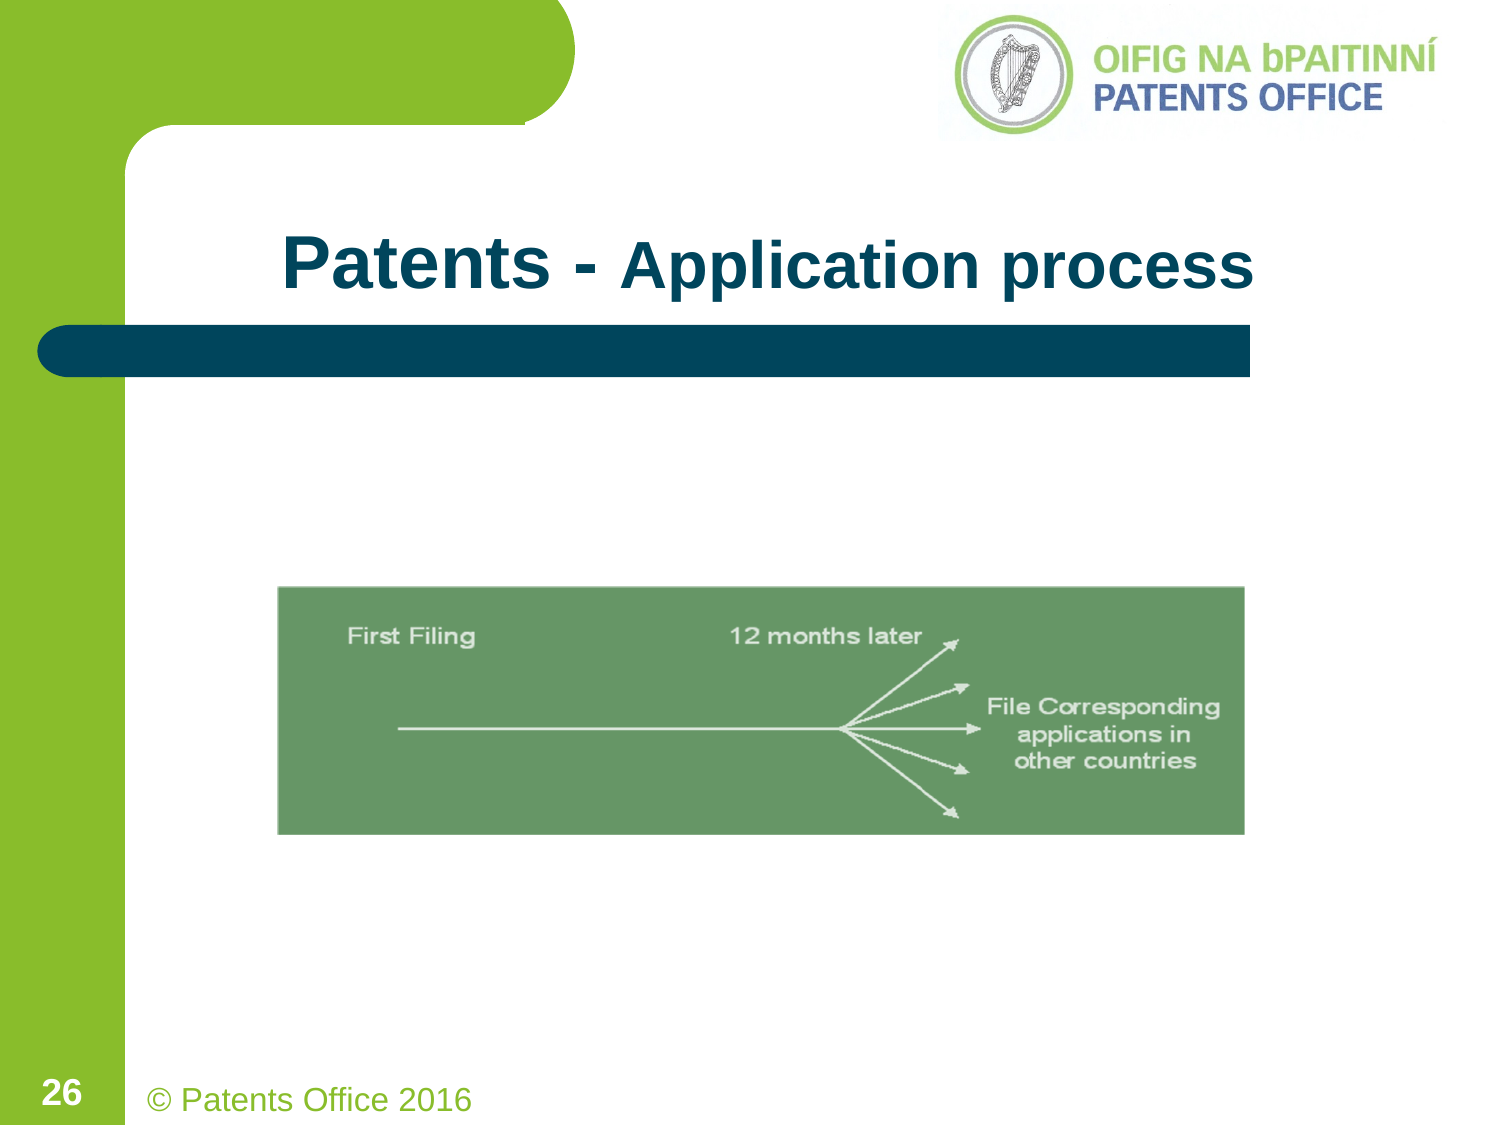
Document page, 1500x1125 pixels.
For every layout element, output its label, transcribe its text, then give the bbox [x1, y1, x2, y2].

title Patents - Application process [150, 184, 1388, 313]
slide_number 26 [13, 1060, 111, 1121]
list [277, 585, 1245, 835]
picture [938, 4, 1451, 141]
